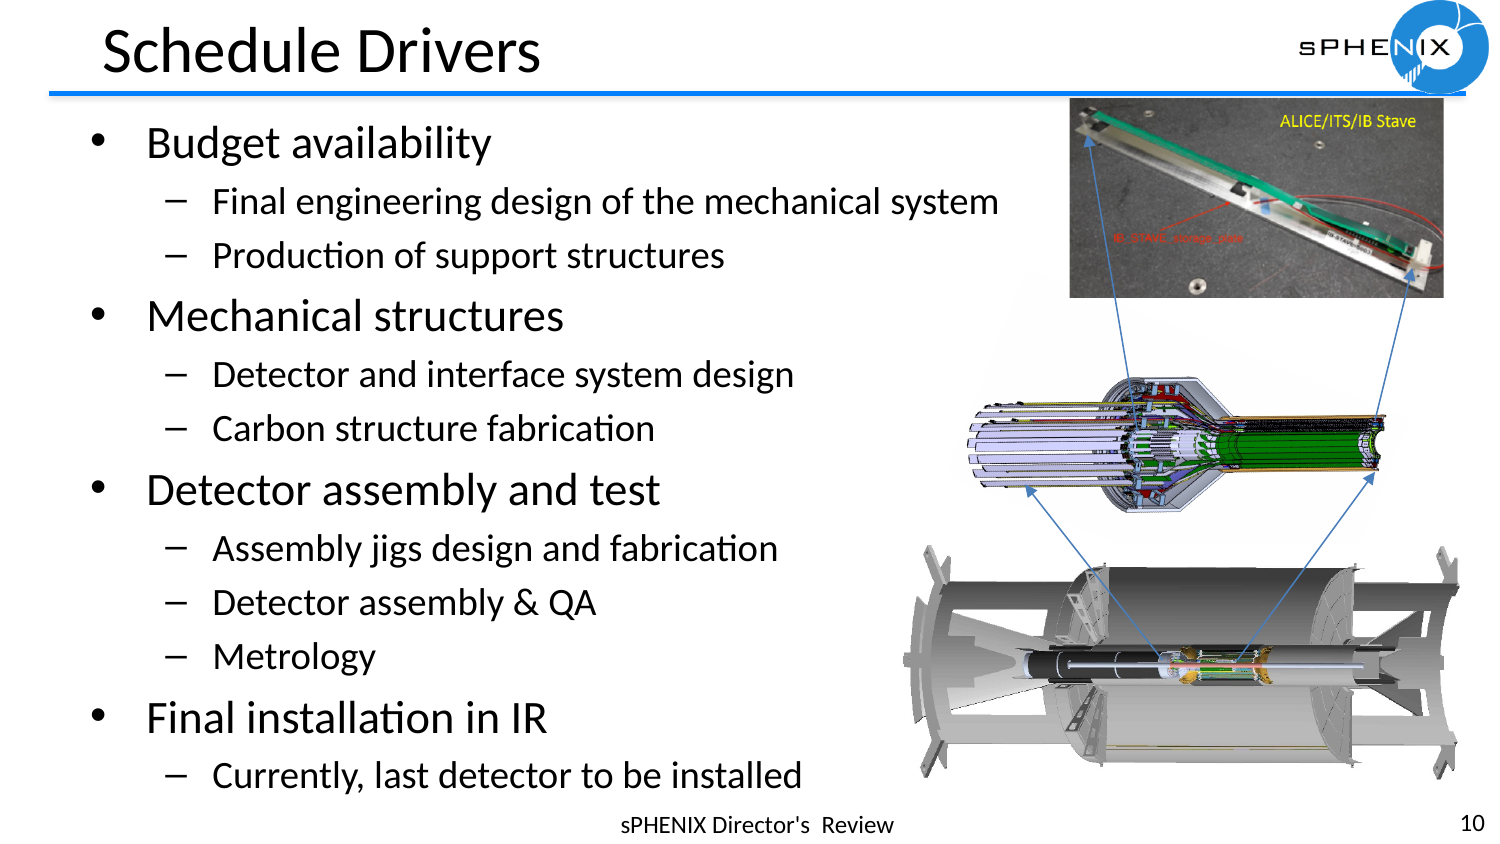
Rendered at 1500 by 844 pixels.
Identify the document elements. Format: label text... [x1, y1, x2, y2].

footer sPHENIX Director's Review [520, 807, 996, 841]
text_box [1087, 134, 1138, 432]
list Budget availability Final engineering design of the mechanical system Production of support structures Mechanical structures Detector and interface system design Carbon structure fabrication Detector assembly and test Assembly jigs design and fabrication Detector assembly & QA Metrology Final installation in IR Currently, last detector to be installed [75, 104, 1425, 807]
picture [899, 98, 1463, 789]
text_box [1024, 484, 1163, 661]
slide_number 10 [1412, 798, 1500, 844]
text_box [1374, 267, 1413, 421]
title Schedule Drivers [87, 0, 1500, 94]
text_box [1237, 471, 1376, 661]
